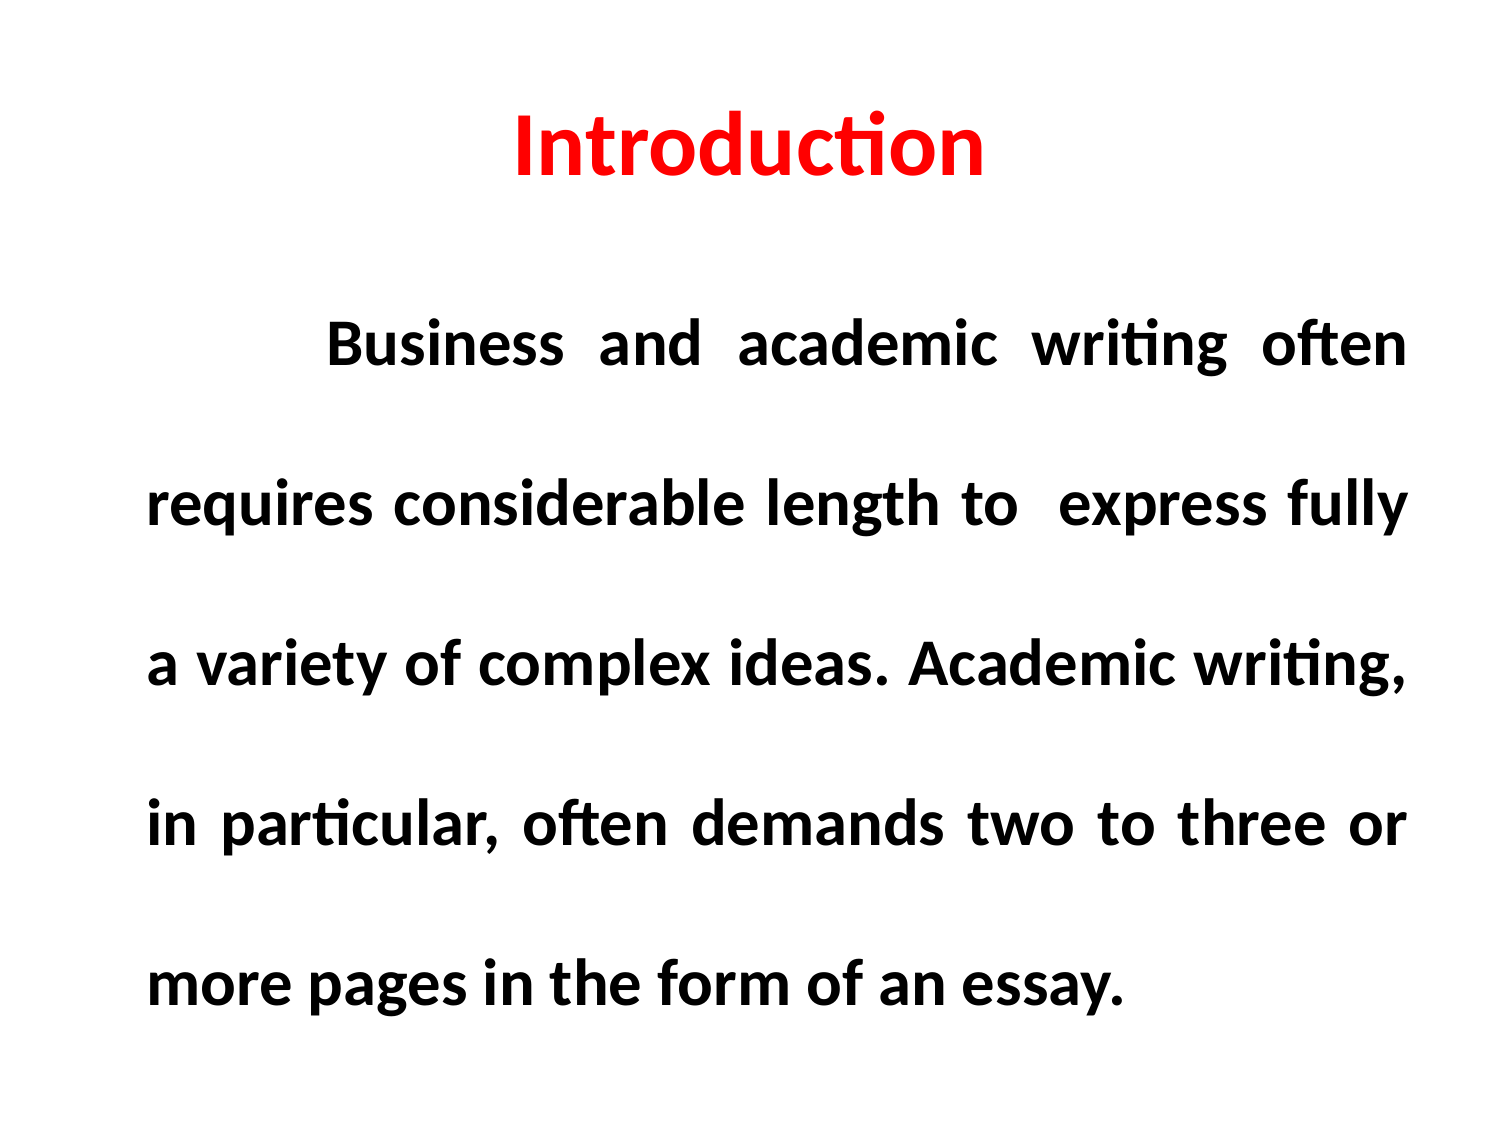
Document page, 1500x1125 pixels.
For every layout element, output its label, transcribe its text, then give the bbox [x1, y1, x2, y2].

list Business and academic writing often requires considerable length to express fully a variety of complex ideas. Academic writing, in particular, often demands two to three or more pages in the form of an essay. [75, 210, 1425, 1055]
title Introduction [75, 45, 1425, 210]
